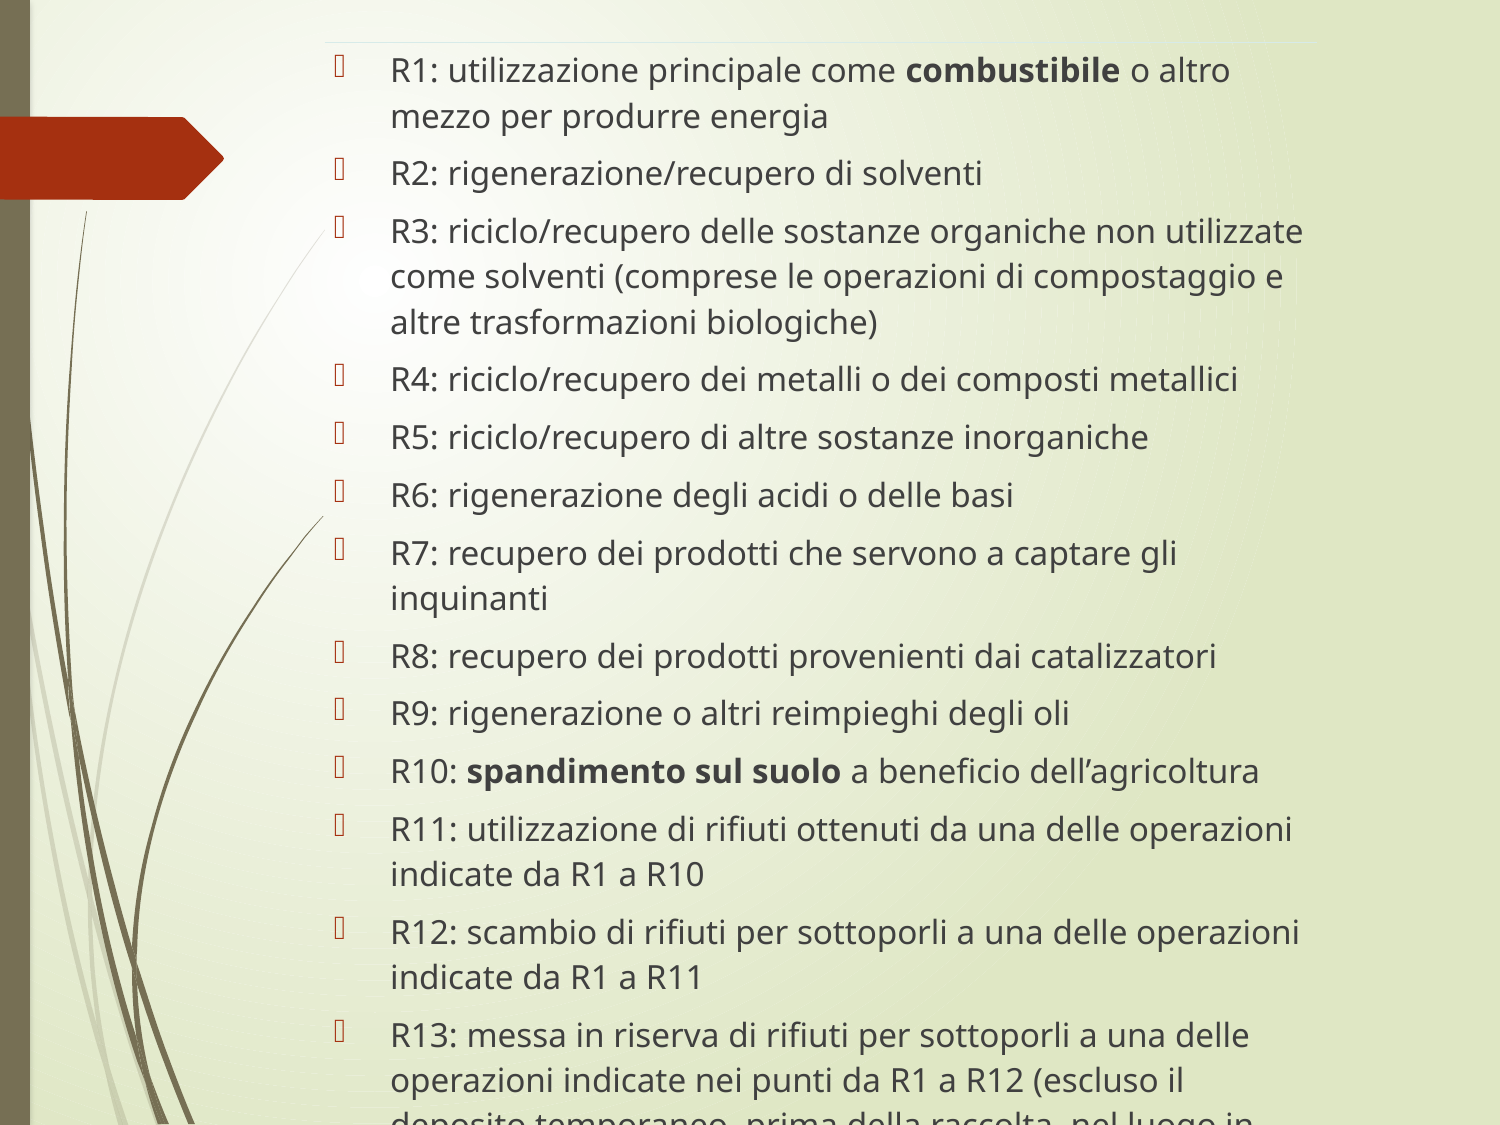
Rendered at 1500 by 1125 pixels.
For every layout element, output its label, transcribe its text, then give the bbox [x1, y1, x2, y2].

table_header R1: utilizzazione principale come combustibile o altro mezzo per produrre energia R2: rigenerazione/recupero di solventi R3: riciclo/recupero delle sostanze organiche non utilizzate come solventi (comprese le operazioni di compostaggio e altre trasformazioni biologiche) R4: riciclo/recupero dei metalli o dei composti metallici R5: riciclo/recupero di altre sostanze inorganiche R6: rigenerazione degli acidi o delle basi R7: recupero dei prodotti che servono a captare gli inquinanti R8: recupero dei prodotti provenienti dai catalizzatori R9: rigenerazione o altri reimpieghi degli oli R10: spandimento sul suolo a beneficio dell’agricoltura R11: utilizzazione di rifiuti ottenuti da una delle operazioni indicate da R1 a R10 R12: scambio di rifiuti per sottoporli a una delle operazioni indicate da R1 a R11 R13: messa in riserva di rifiuti per sottoporli a una delle operazioni indicate nei punti da R1 a R12 (escluso il deposito temporaneo, prima della raccolta, nel luogo in cui sono prodotti) [325, 43, 1317, 1125]
